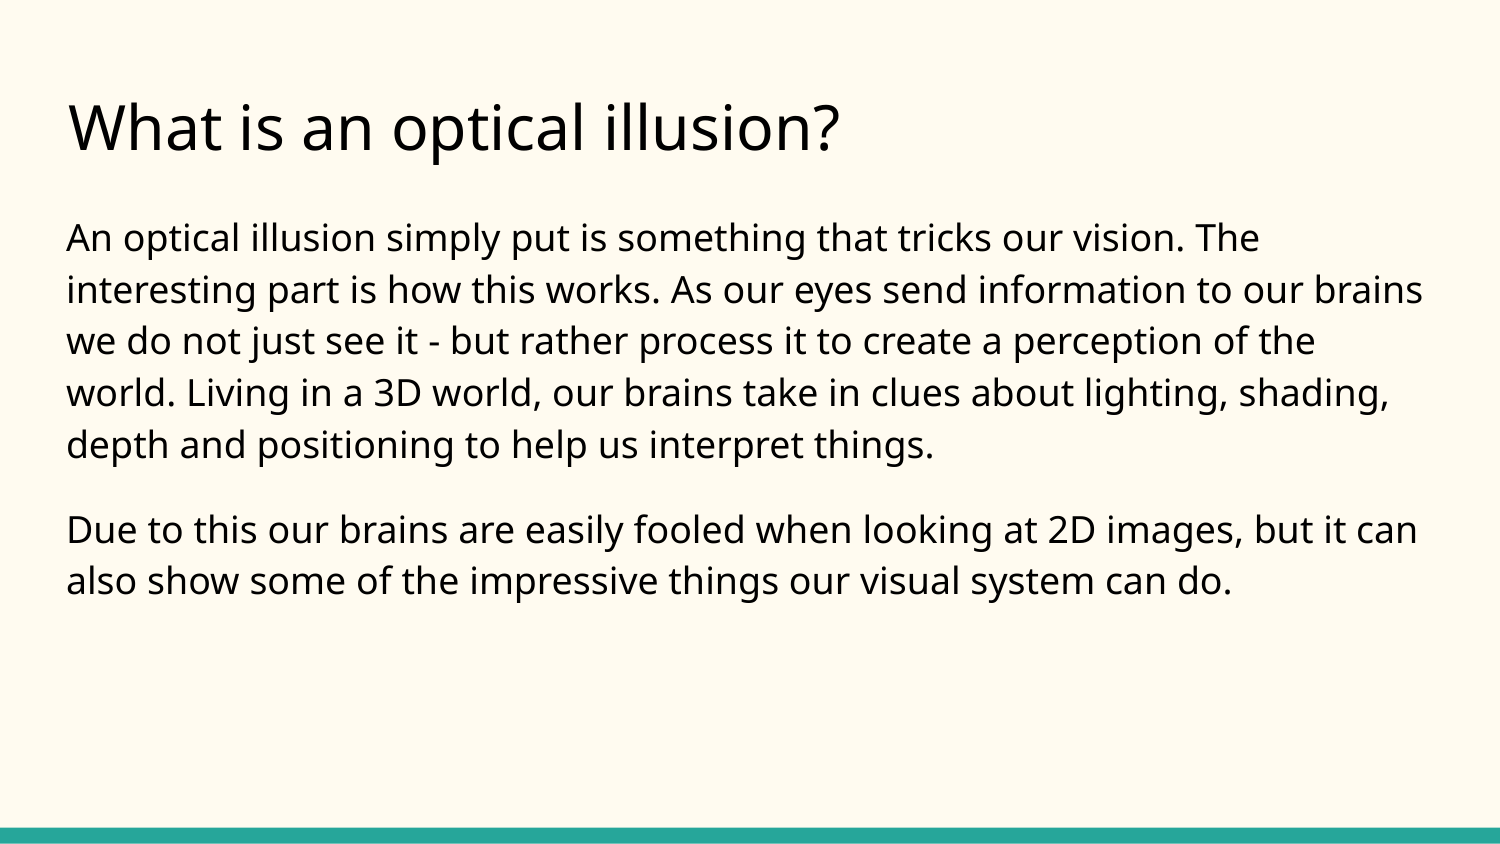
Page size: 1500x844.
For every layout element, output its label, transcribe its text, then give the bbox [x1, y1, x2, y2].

title What is an optical illusion? [53, 72, 1452, 174]
list An optical illusion simply put is something that tricks our vision. The interesting part is how this works. As our eyes send information to our brains we do not just see it - but rather process it to create a perception of the world. Living in a 3D world, our brains take in clues about lighting, shading, depth and positioning to help us interpret things. Due to this our brains are easily fooled when looking at 2D images, but it can also show some of the impressive things our visual system can do. [51, 192, 1449, 750]
